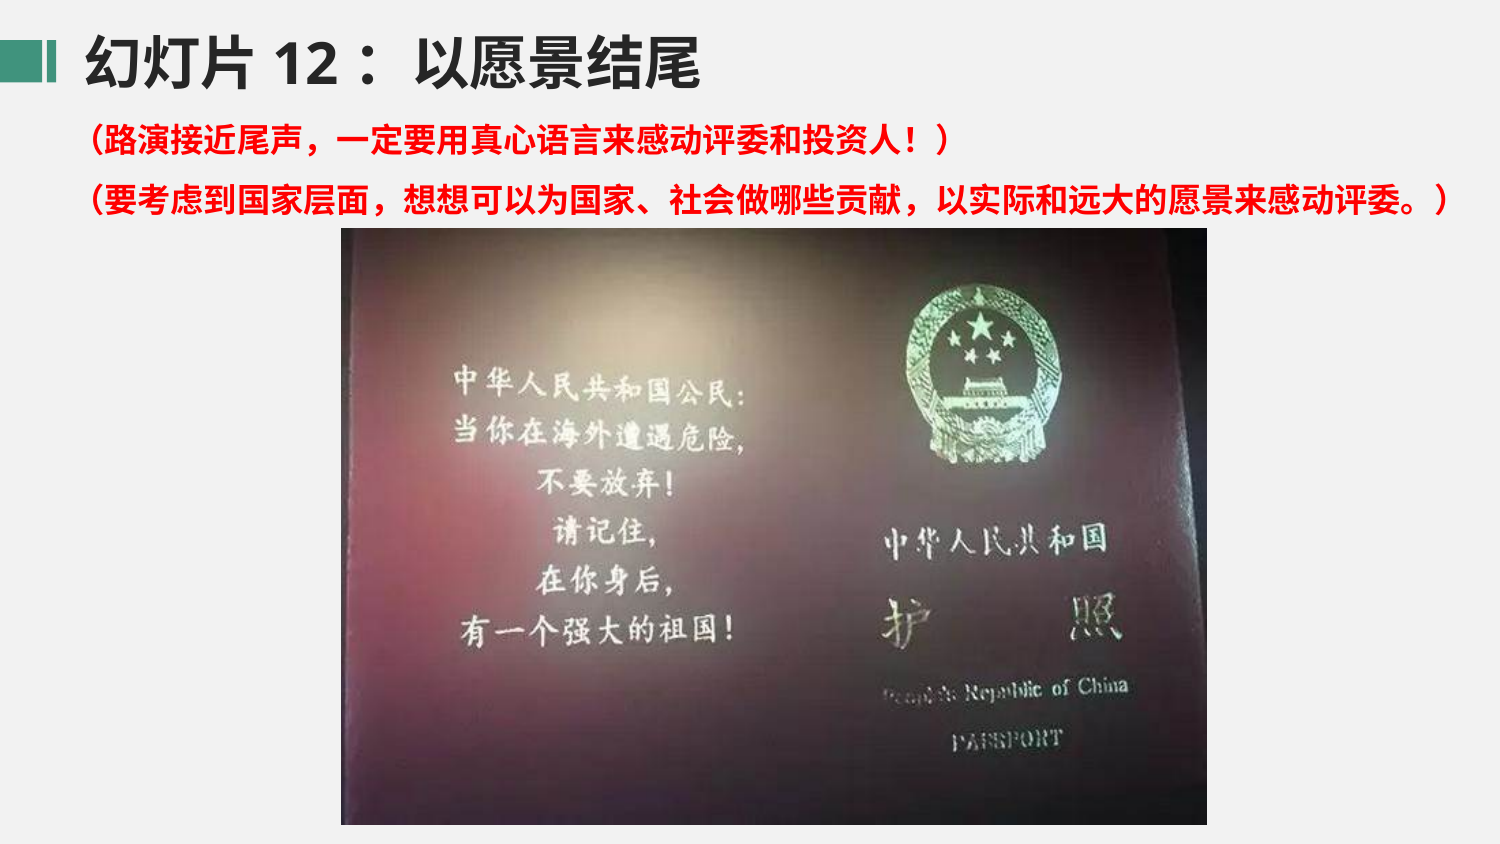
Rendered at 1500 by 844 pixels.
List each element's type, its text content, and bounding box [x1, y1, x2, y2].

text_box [0, 40, 57, 83]
text_box （路演接近尾声，一定要用真心语言来感动评委和投资人！） （要考虑到国家层面，想想可以为国家、社会做哪些贡献，以实际和远大的愿景来感动评委。） [56, 91, 1487, 227]
picture [341, 228, 1207, 825]
text_box 幻灯片12：以愿景结尾 [69, 18, 763, 91]
